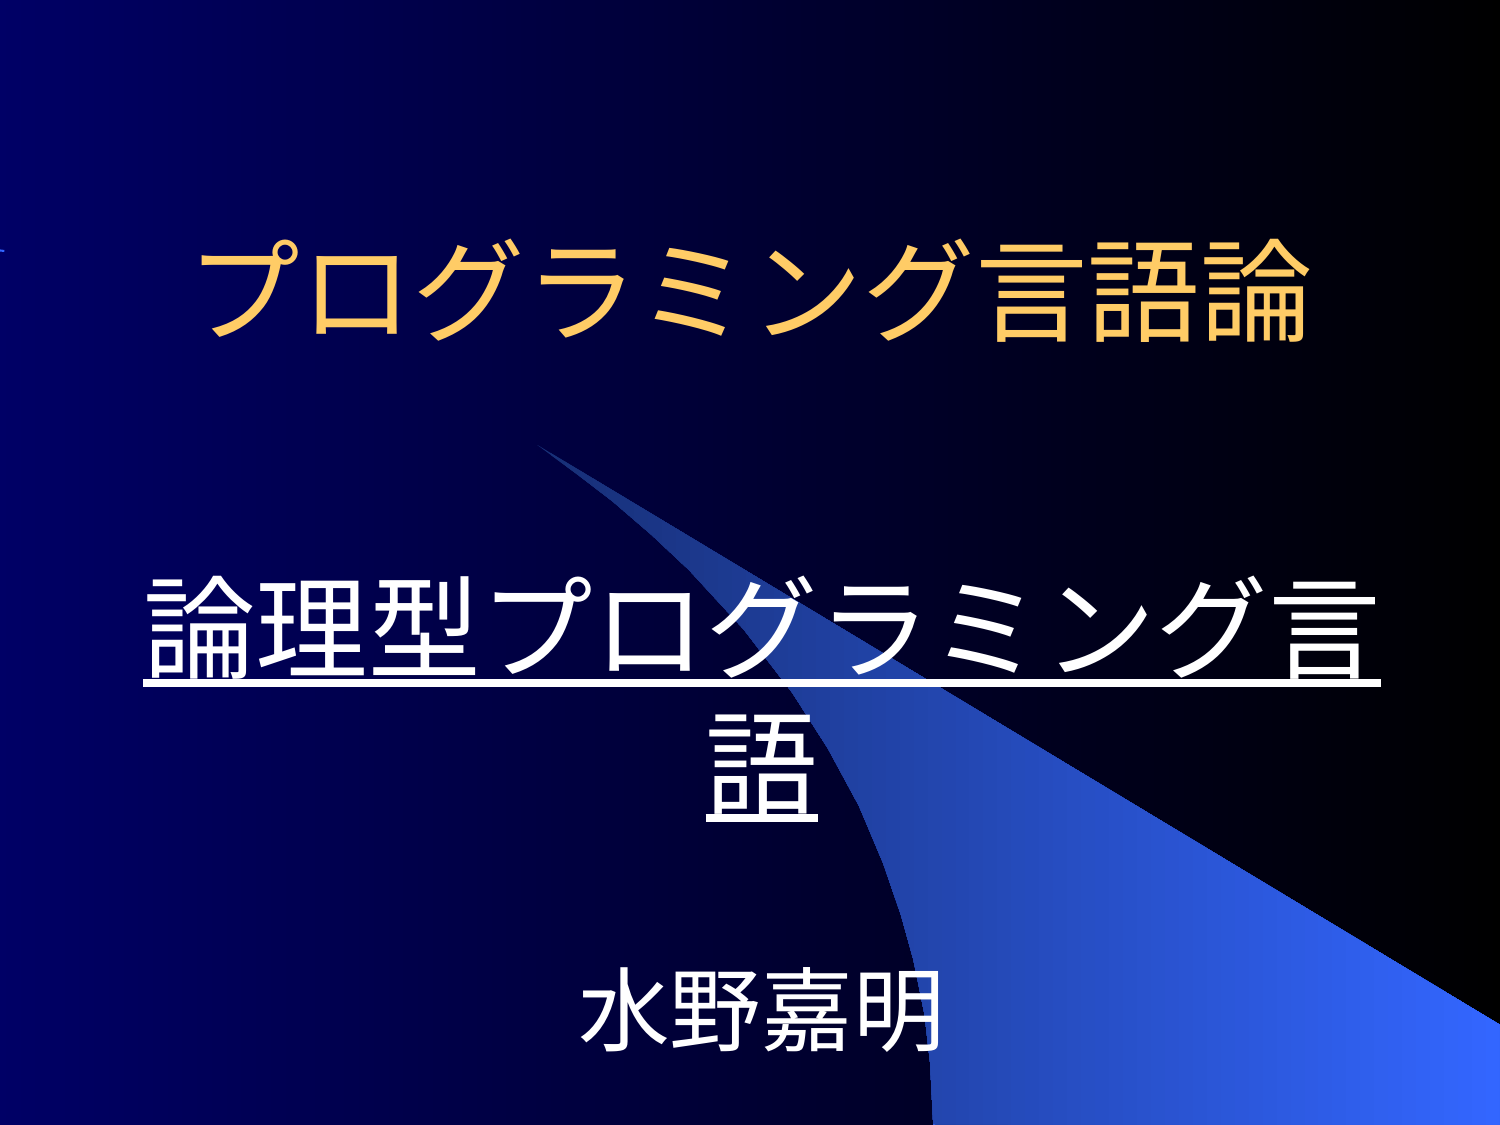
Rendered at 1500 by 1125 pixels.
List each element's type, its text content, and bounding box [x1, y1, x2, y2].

title プログラミング言語論 [152, 175, 1348, 364]
subtitle 論理型プログラミング言語 水野嘉明 [123, 550, 1400, 965]
